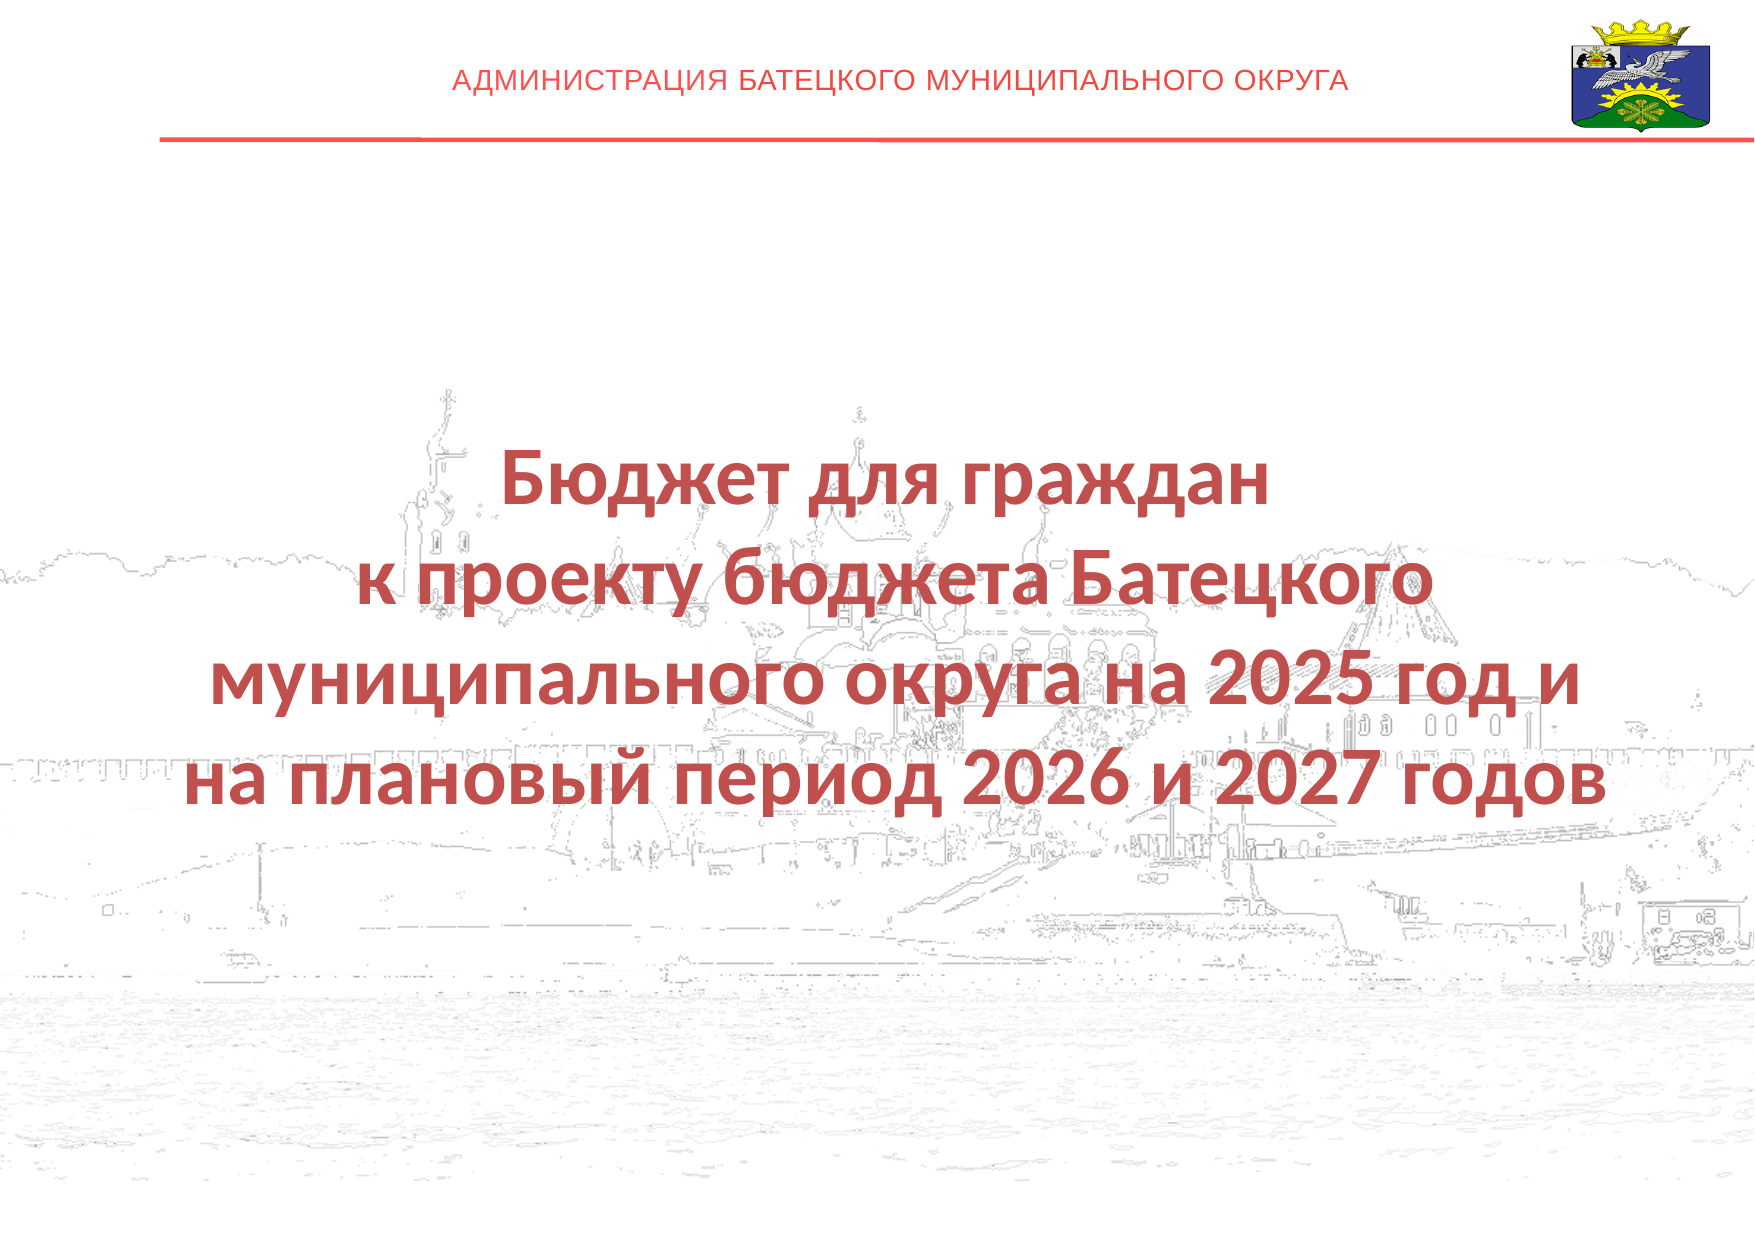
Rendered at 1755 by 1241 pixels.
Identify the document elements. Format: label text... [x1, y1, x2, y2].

picture [1564, 17, 1719, 134]
table_cell 0 [286, 143, 1515, 147]
picture [0, 303, 1755, 1182]
text_box АДМИНИСТРАЦИЯ БАТЕЦКОГО МУНИЦИПАЛЬНОГО ОКРУГА [286, 57, 1515, 137]
